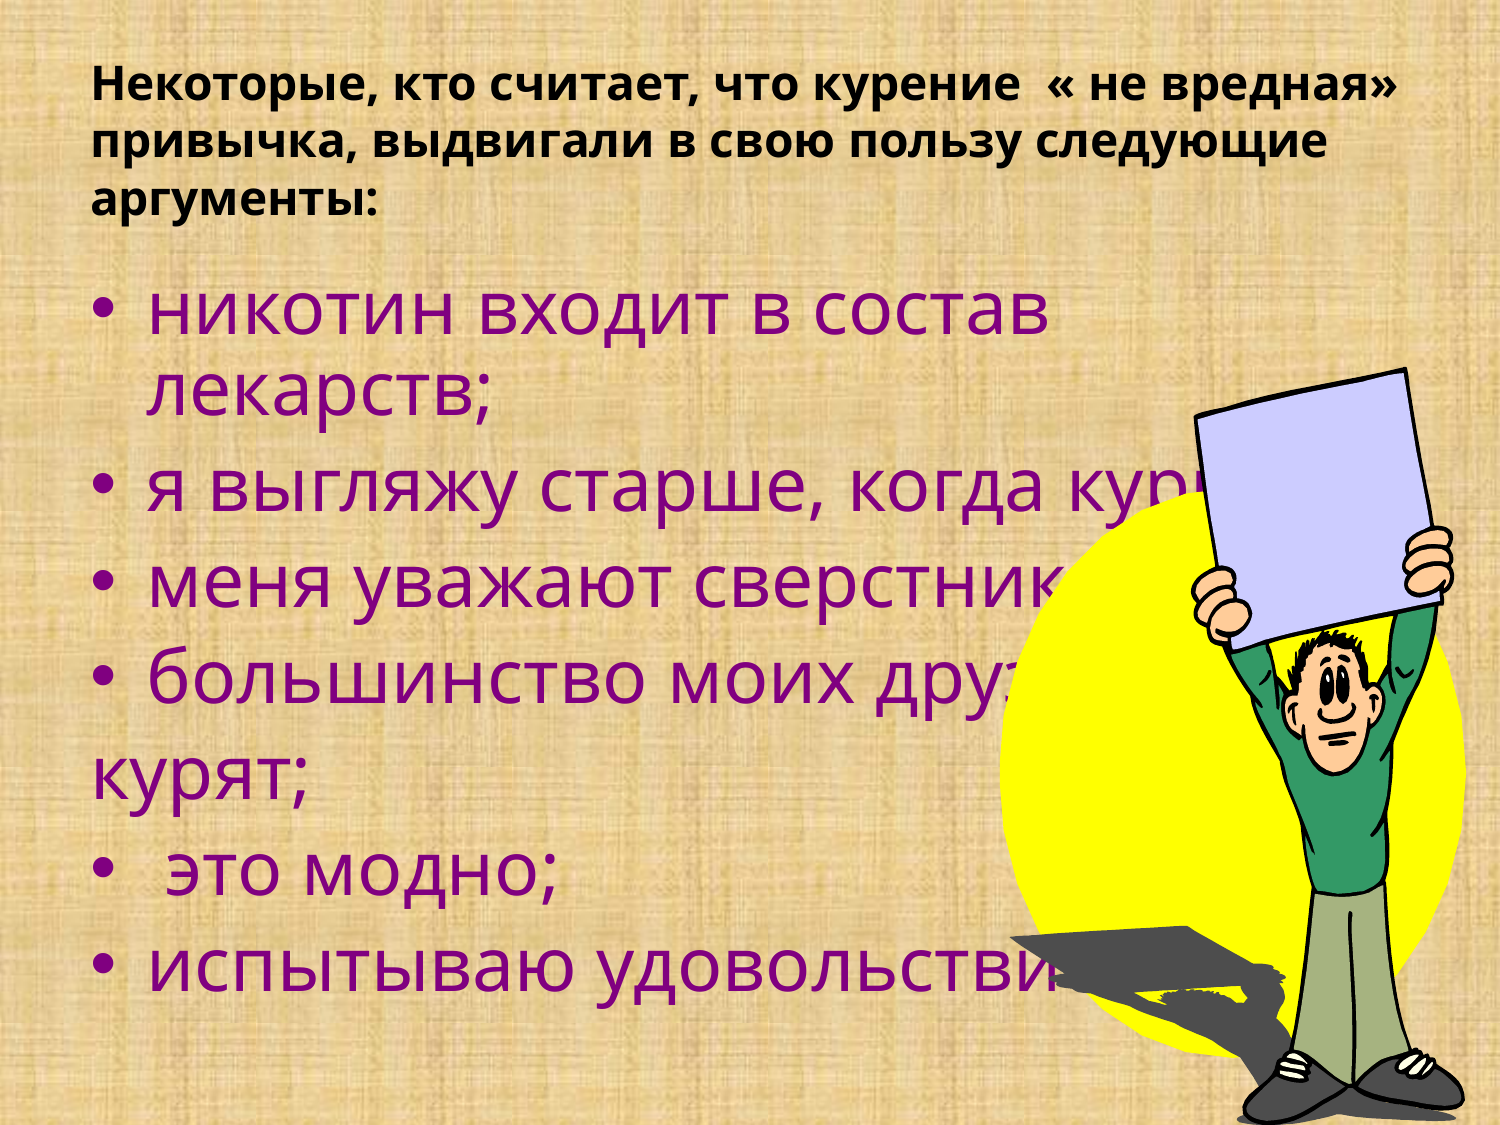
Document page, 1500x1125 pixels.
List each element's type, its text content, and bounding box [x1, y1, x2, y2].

picture [0, 0, 1500, 1125]
list никотин входит в состав лекарств; я выгляжу старше, когда курю; меня уважают сверстники; большинство моих друзей курят; это модно; испытываю удовольствие [75, 262, 1425, 1005]
title Некоторые, кто считает, что курение « не вредная» привычка, выдвигали в свою пользу следующие аргументы: [75, 45, 1425, 233]
